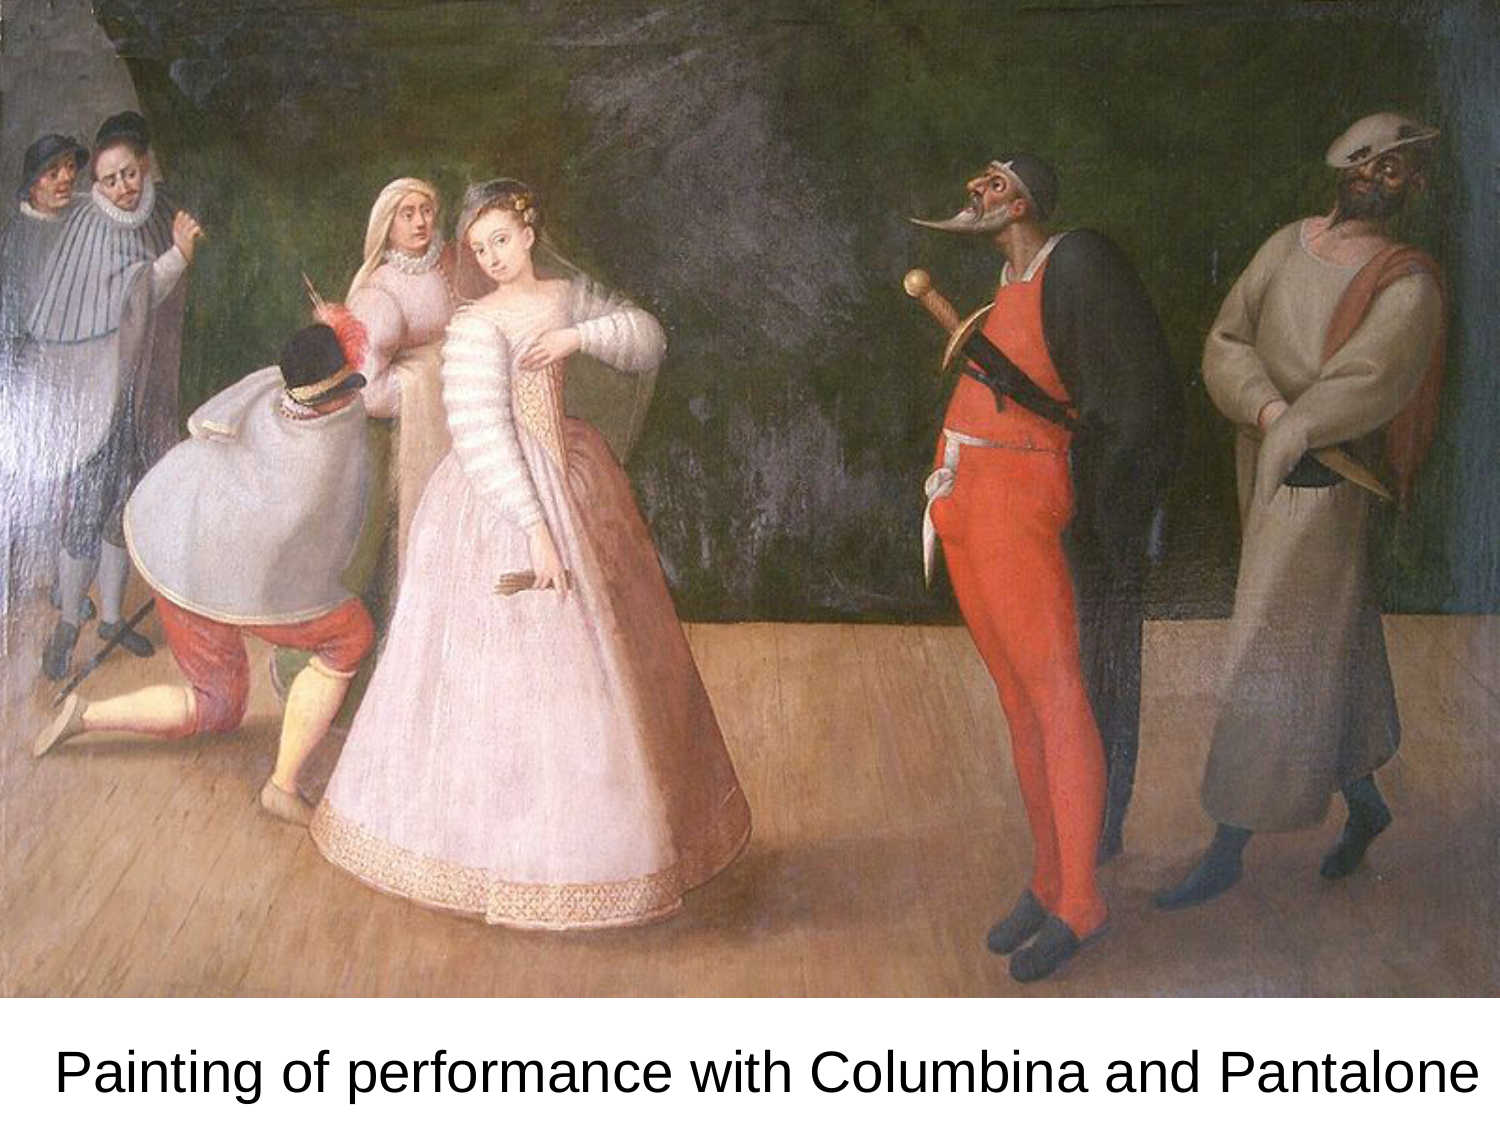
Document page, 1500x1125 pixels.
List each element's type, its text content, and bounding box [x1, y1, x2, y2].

text_box Painting of performance with Columbina and Pantalone [39, 1026, 1498, 1112]
picture [0, 0, 1500, 998]
